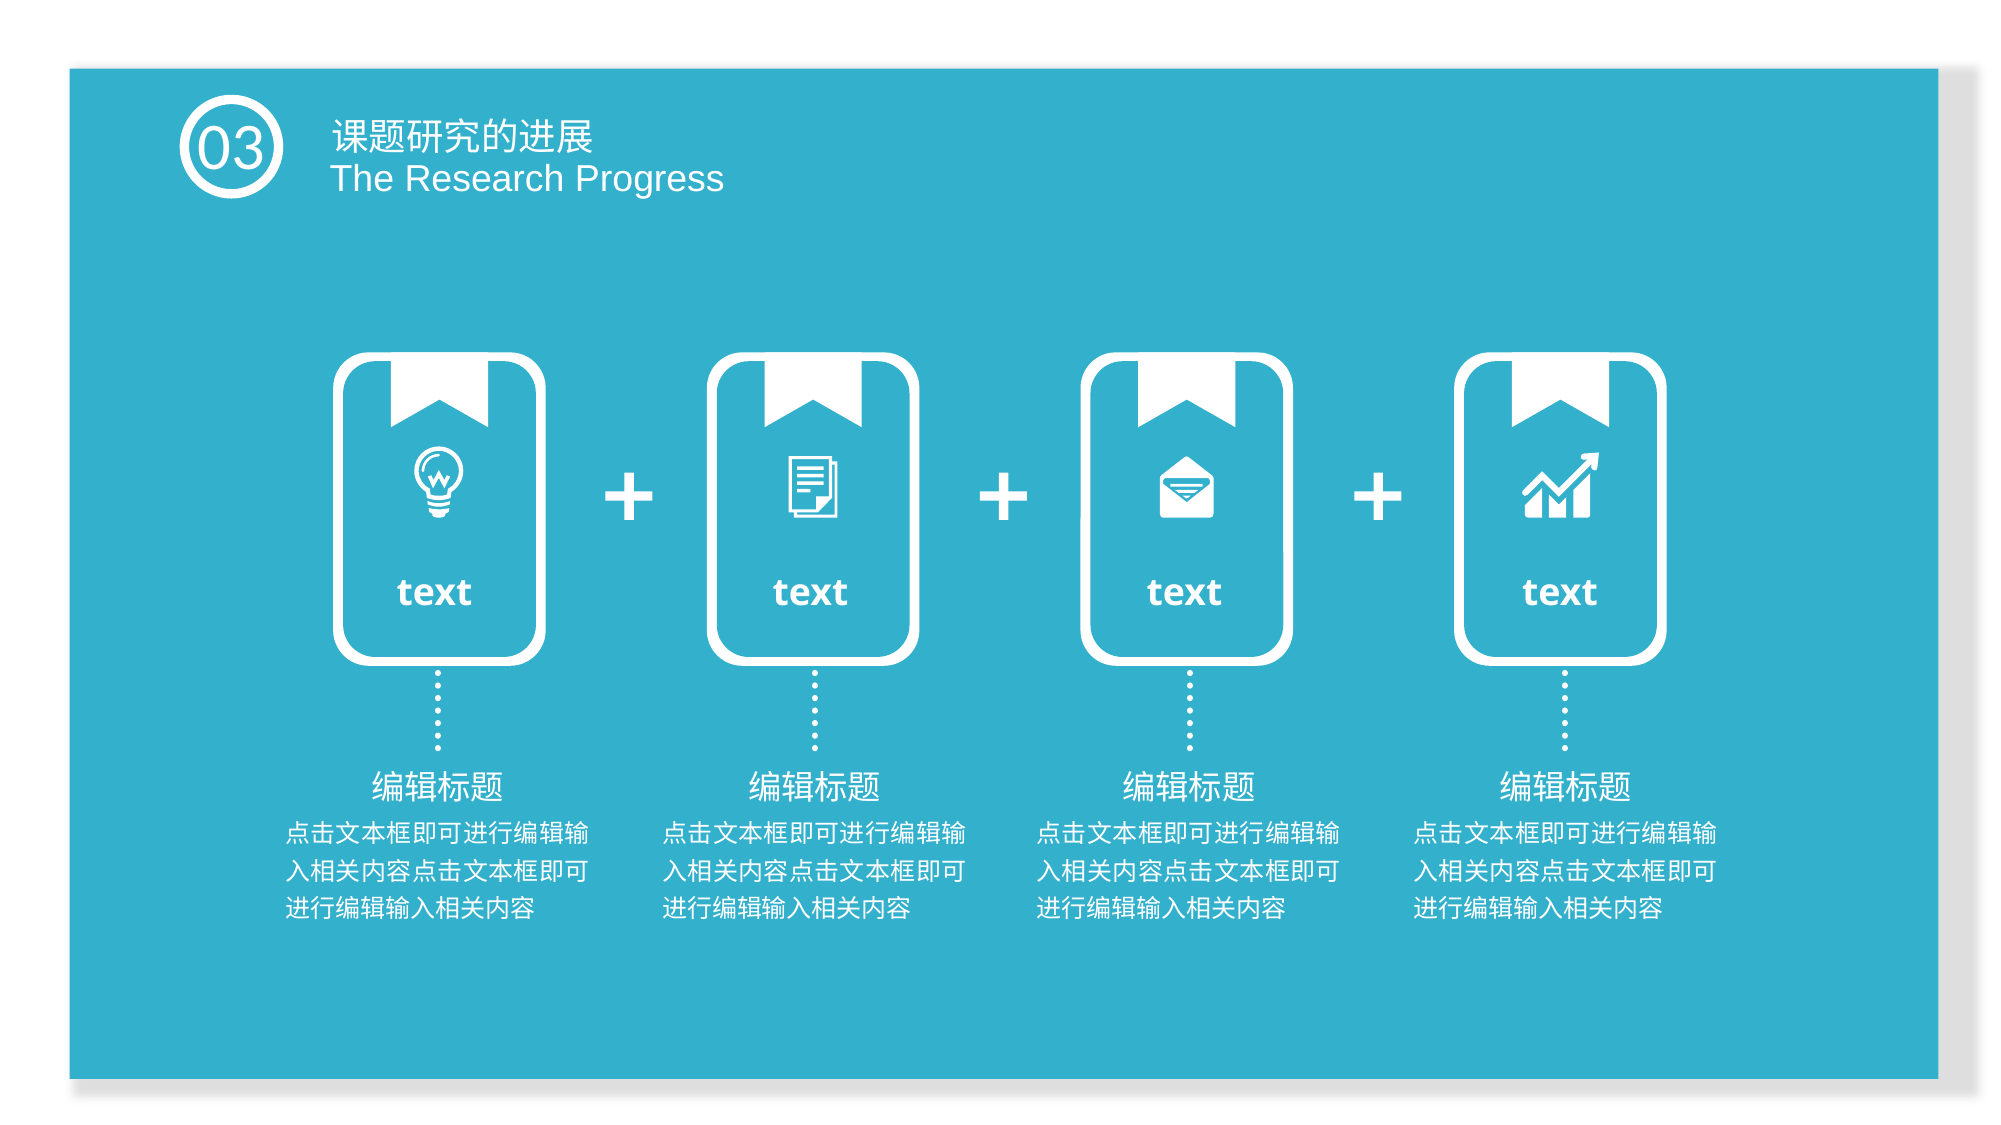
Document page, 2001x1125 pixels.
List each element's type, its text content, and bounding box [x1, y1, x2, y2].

text_box [624, 472, 634, 491]
text_box [1159, 456, 1214, 518]
text_box 点击文本框即可进行编辑输入相关内容点击文本框即可进行编辑输入相关内容 [647, 803, 982, 931]
text_box [1510, 351, 1611, 429]
text_box 课题研究的进展 [316, 60, 609, 146]
text_box [69, 67, 1939, 1080]
text_box text [743, 560, 888, 621]
text_box [788, 456, 838, 518]
text_box [979, 491, 1027, 501]
text_box [414, 446, 464, 501]
text_box [1354, 491, 1402, 501]
text_box [389, 351, 490, 429]
text_box [1522, 452, 1599, 497]
text_box 点击文本框即可进行编辑输入相关内容点击文本框即可进行编辑输入相关内容 [1021, 803, 1357, 931]
text_box [605, 491, 653, 501]
text_box text [1117, 560, 1262, 621]
text_box 点击文本框即可进行编辑输入相关内容点击文本框即可进行编辑输入相关内容 [1398, 803, 1733, 931]
text_box 编辑标题 [702, 759, 928, 814]
text_box [1453, 351, 1668, 667]
text_box The Research Progress [314, 146, 1139, 207]
text_box [1548, 494, 1567, 518]
text_box [715, 360, 911, 659]
text_box [1463, 360, 1658, 659]
text_box [1137, 351, 1237, 429]
text_box [998, 501, 1009, 520]
text_box 编辑标题 [325, 759, 551, 814]
text_box [624, 501, 634, 520]
text_box 03 [166, 95, 297, 191]
text_box [1089, 360, 1285, 659]
text_box [427, 501, 451, 507]
text_box 编辑标题 [1076, 759, 1302, 814]
text_box [1524, 487, 1543, 518]
text_box [1079, 351, 1295, 667]
text_box [1373, 472, 1383, 491]
text_box text [367, 560, 512, 621]
text_box [705, 351, 921, 667]
text_box 点击文本框即可进行编辑输入相关内容点击文本框即可进行编辑输入相关内容 [270, 803, 605, 931]
text_box [342, 360, 537, 659]
text_box [332, 351, 547, 667]
text_box 编辑标题 [1453, 759, 1679, 814]
text_box [1373, 501, 1383, 520]
text_box [998, 472, 1009, 491]
text_box text [1492, 560, 1637, 621]
text_box [1573, 473, 1591, 518]
text_box [763, 351, 863, 429]
text_box [428, 508, 450, 518]
